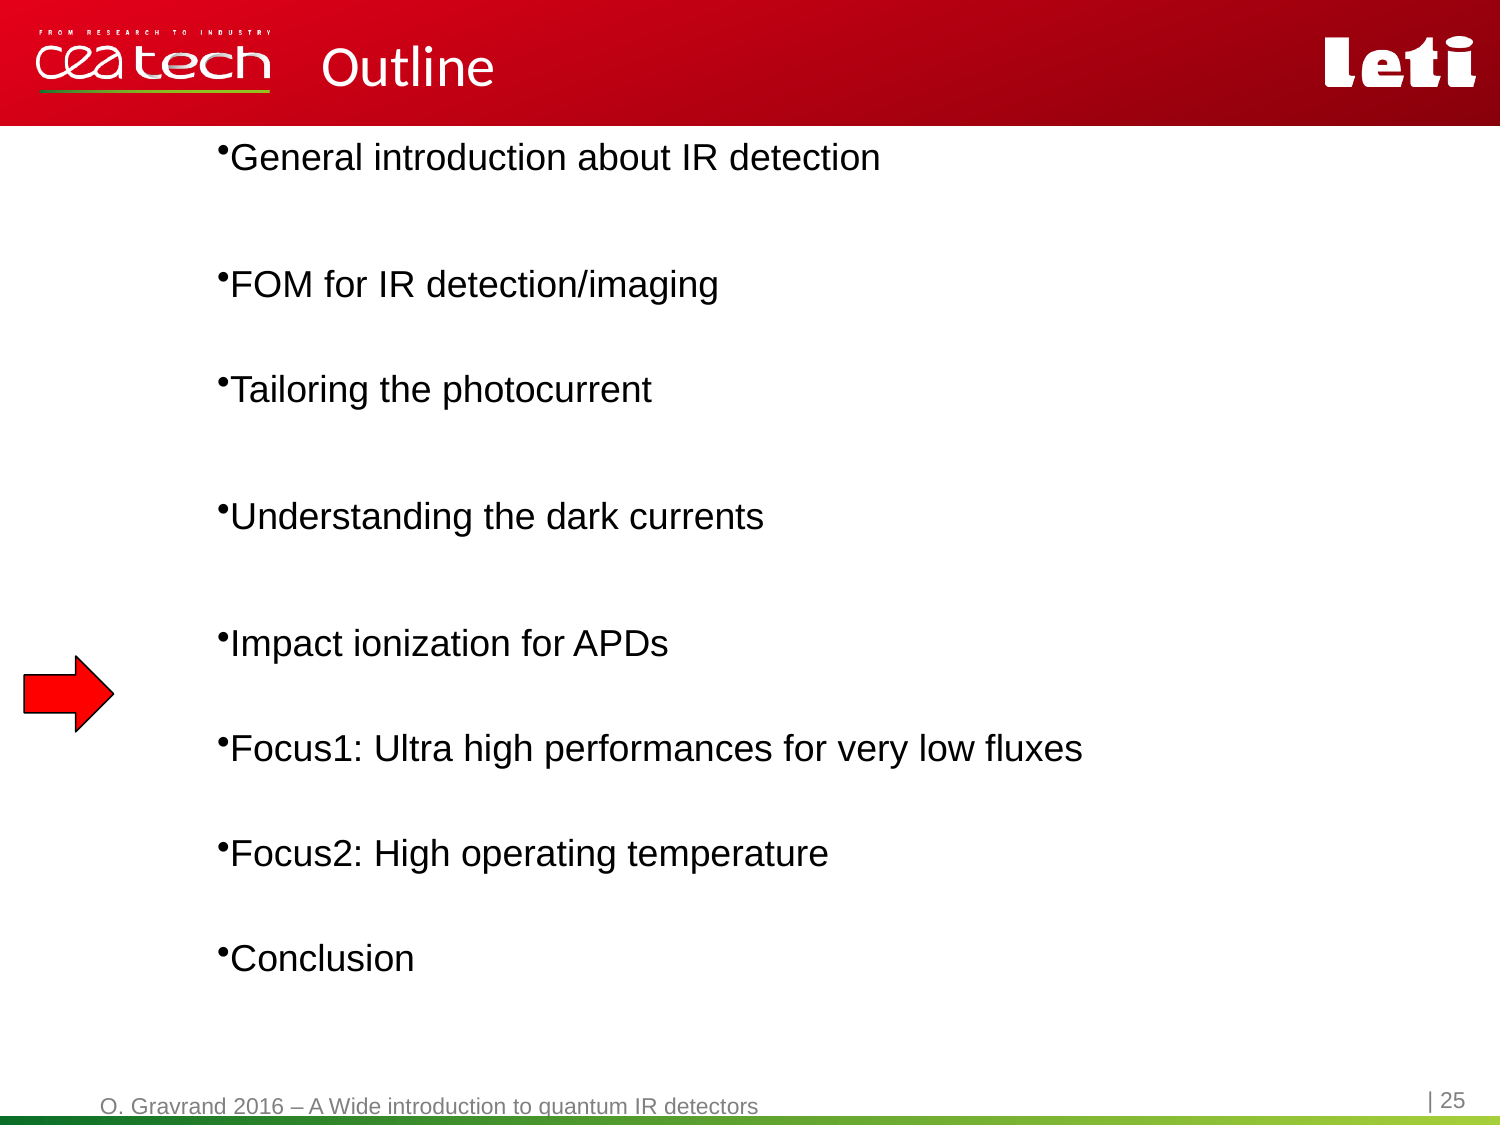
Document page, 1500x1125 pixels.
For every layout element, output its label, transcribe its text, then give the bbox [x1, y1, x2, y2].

list General introduction about IR detection FOM for IR detection/imaging Tailoring the photocurrent Understanding the dark currents Impact ionization for APDs Focus1: Ultra high performances for very low fluxes Focus2: High operating temperature Conclusion [99, 125, 1421, 1013]
picture [36, 30, 270, 93]
text_box [24, 656, 114, 732]
picture [1325, 36, 1476, 87]
title Outline [306, 33, 1301, 93]
